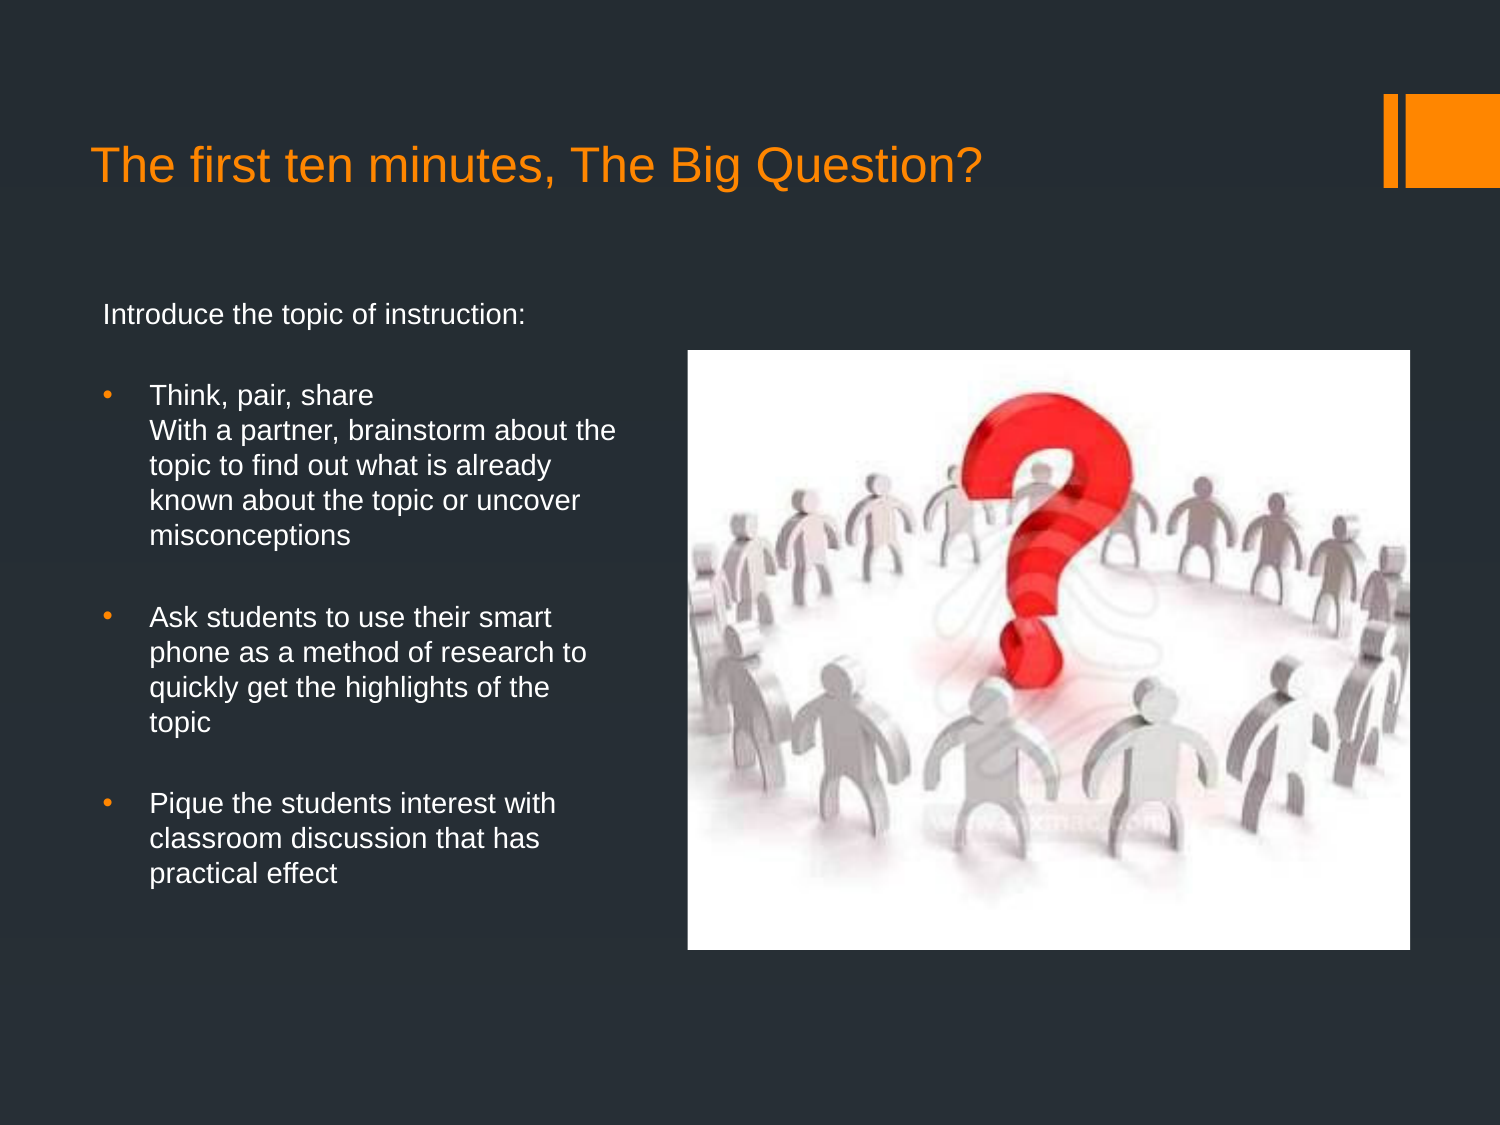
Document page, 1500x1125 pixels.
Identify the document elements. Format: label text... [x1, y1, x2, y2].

picture [686, 349, 1411, 951]
list Introduce the topic of instruction: Think, pair, share With a partner, brainstorm about the topic to find out what is already known about the topic or uncover misconceptions Ask students to use their smart phone as a method of research to quickly get the highlights of the topic Pique the students interest with classroom discussion that has practical effect [87, 287, 635, 1035]
title The first ten minutes, The Big Question? [75, 87, 1150, 200]
